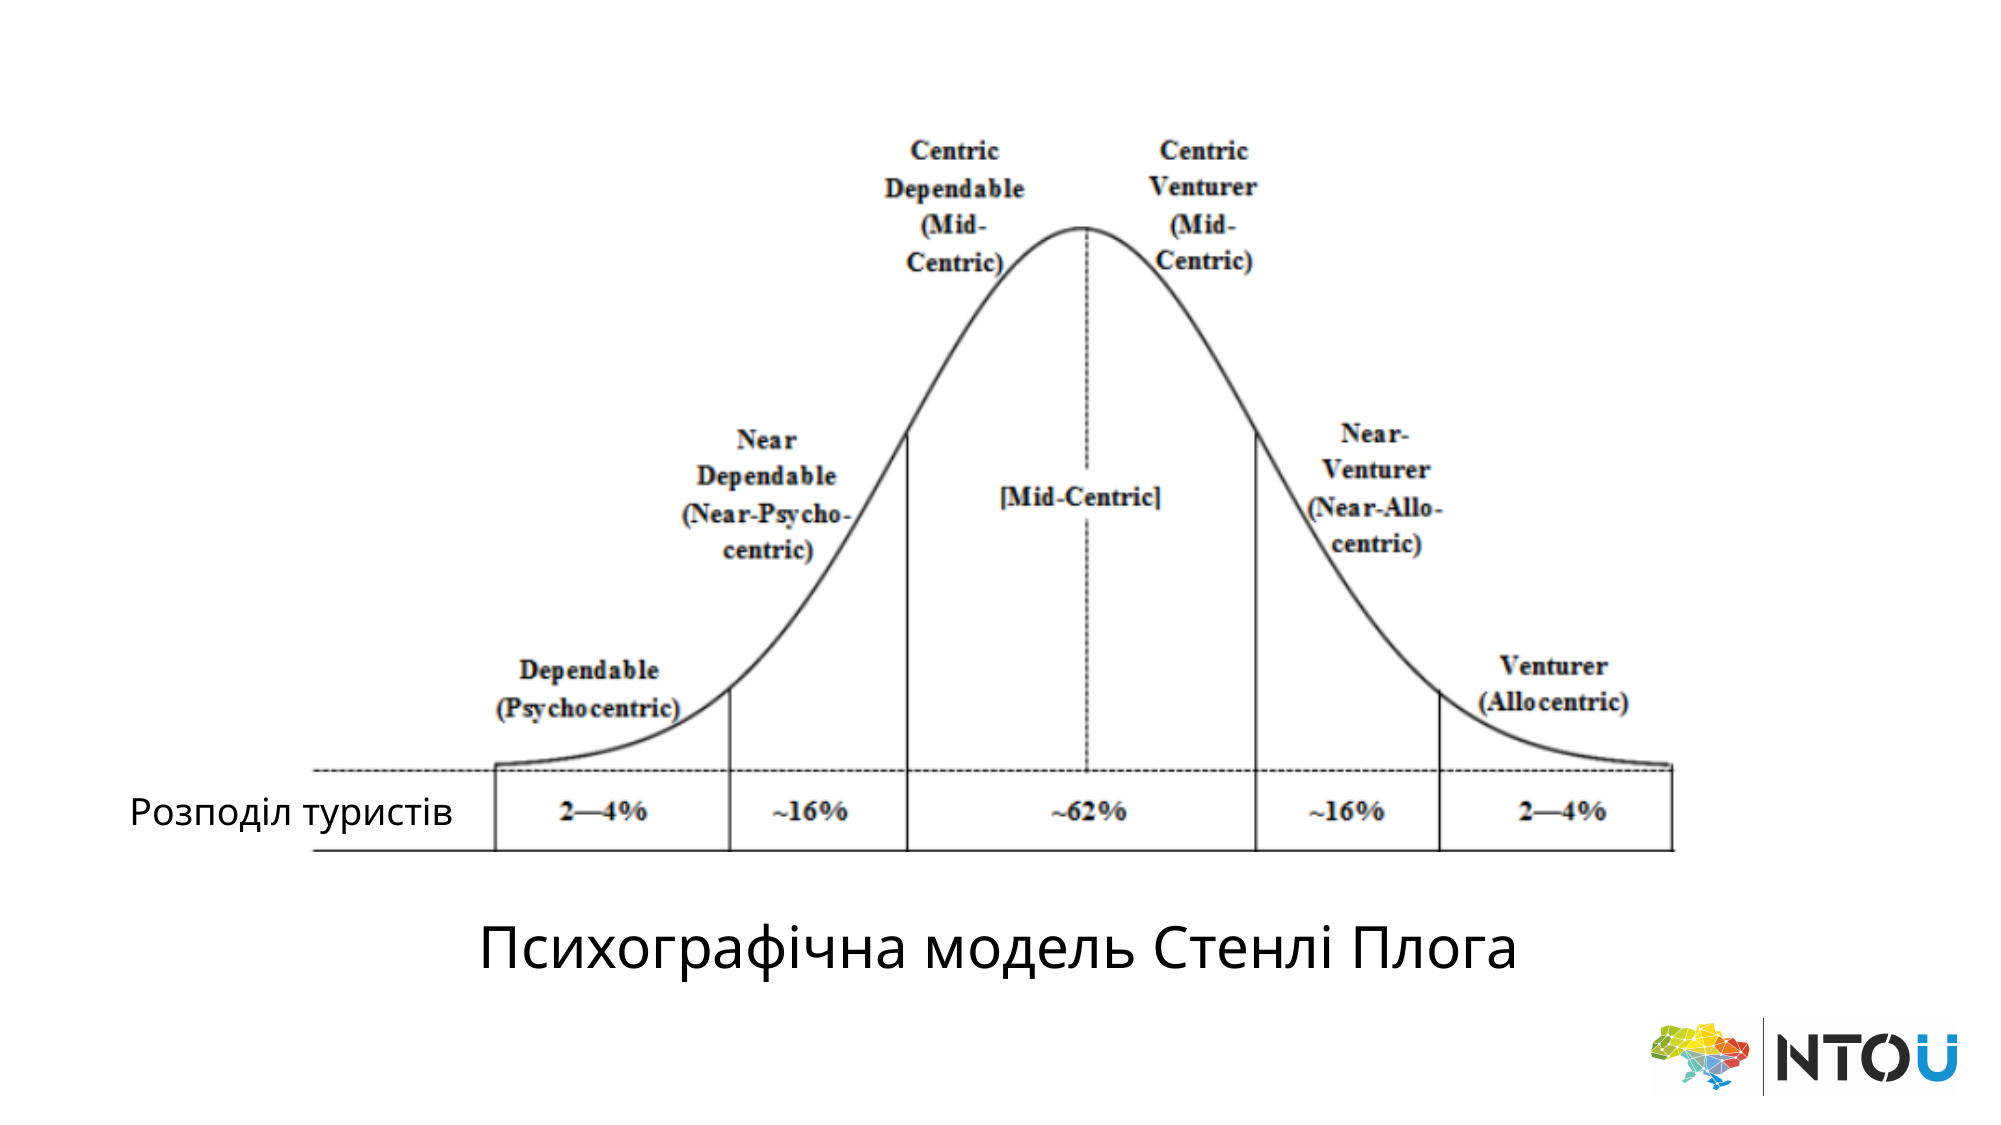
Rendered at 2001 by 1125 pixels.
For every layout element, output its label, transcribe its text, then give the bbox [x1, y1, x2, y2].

picture [266, 105, 1722, 853]
text_box Розподіл туристів [101, 780, 266, 840]
picture [1651, 1018, 1957, 1096]
title Психографічна модель Стенлі Плога [308, 880, 1690, 1019]
